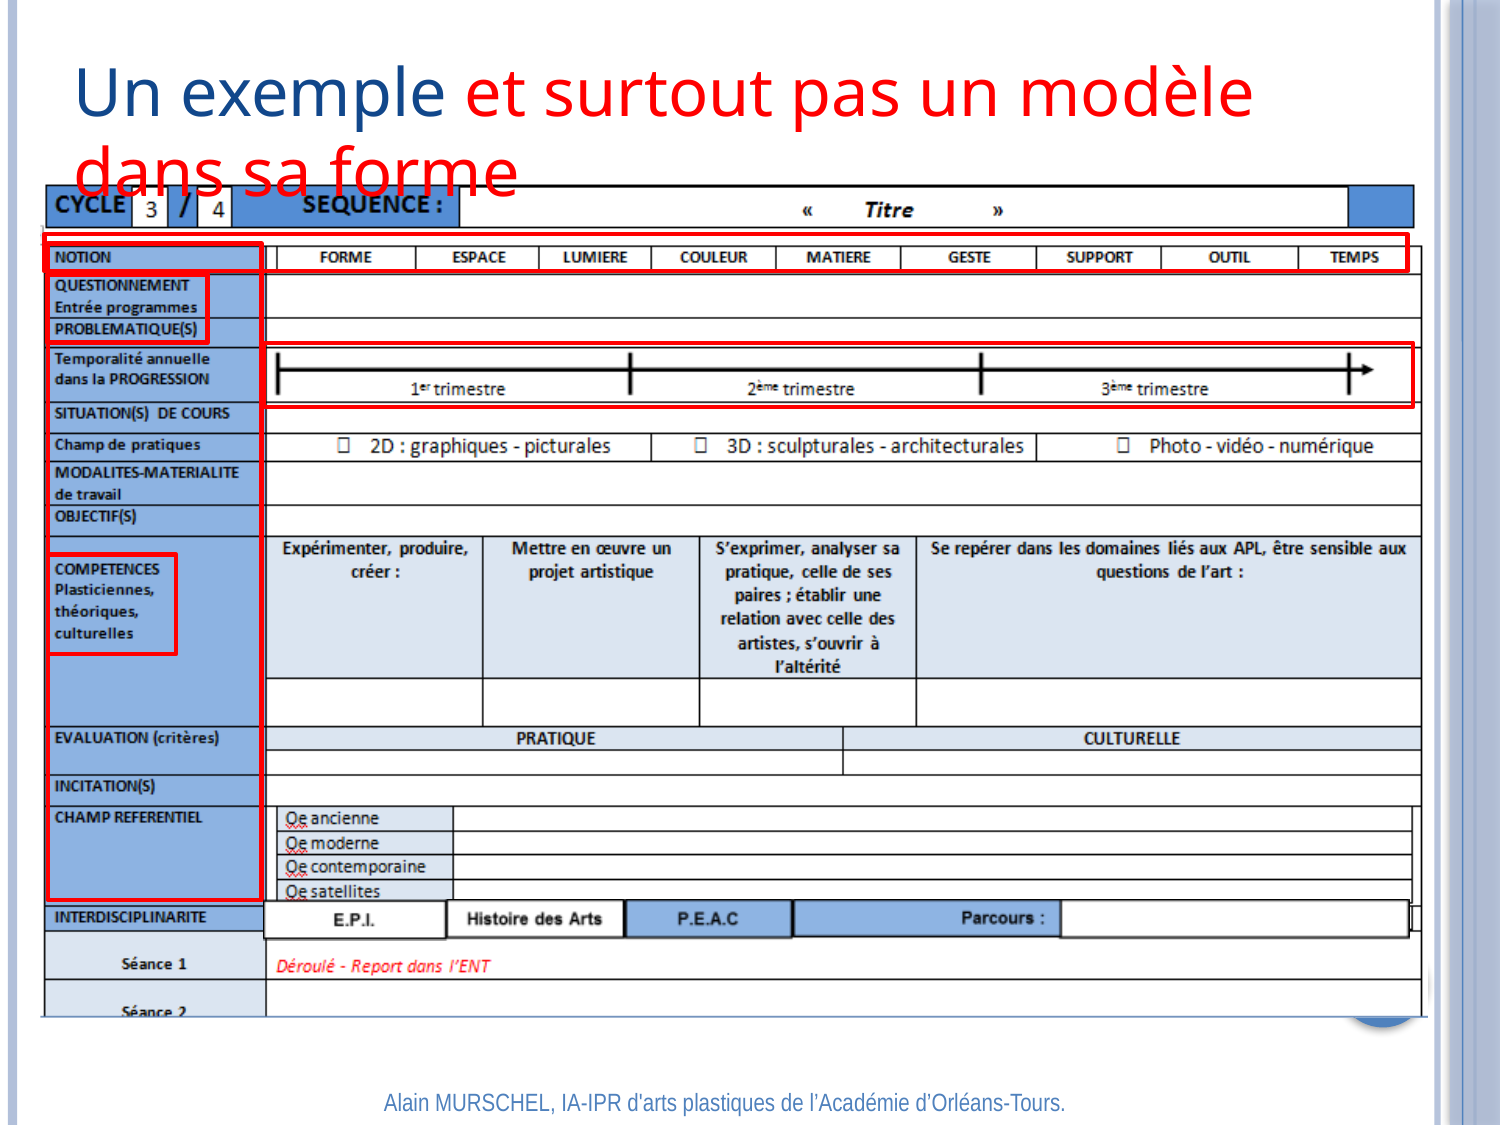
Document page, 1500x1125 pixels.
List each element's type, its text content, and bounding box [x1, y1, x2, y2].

picture [39, 177, 1429, 1018]
footer Alain MURSCHEL, IA-IPR d'arts plastiques de l’Académie d’Orléans-Tours. [0, 1077, 1452, 1125]
text_box Un exemple et surtout pas un modèle dans sa forme [59, 42, 1398, 174]
